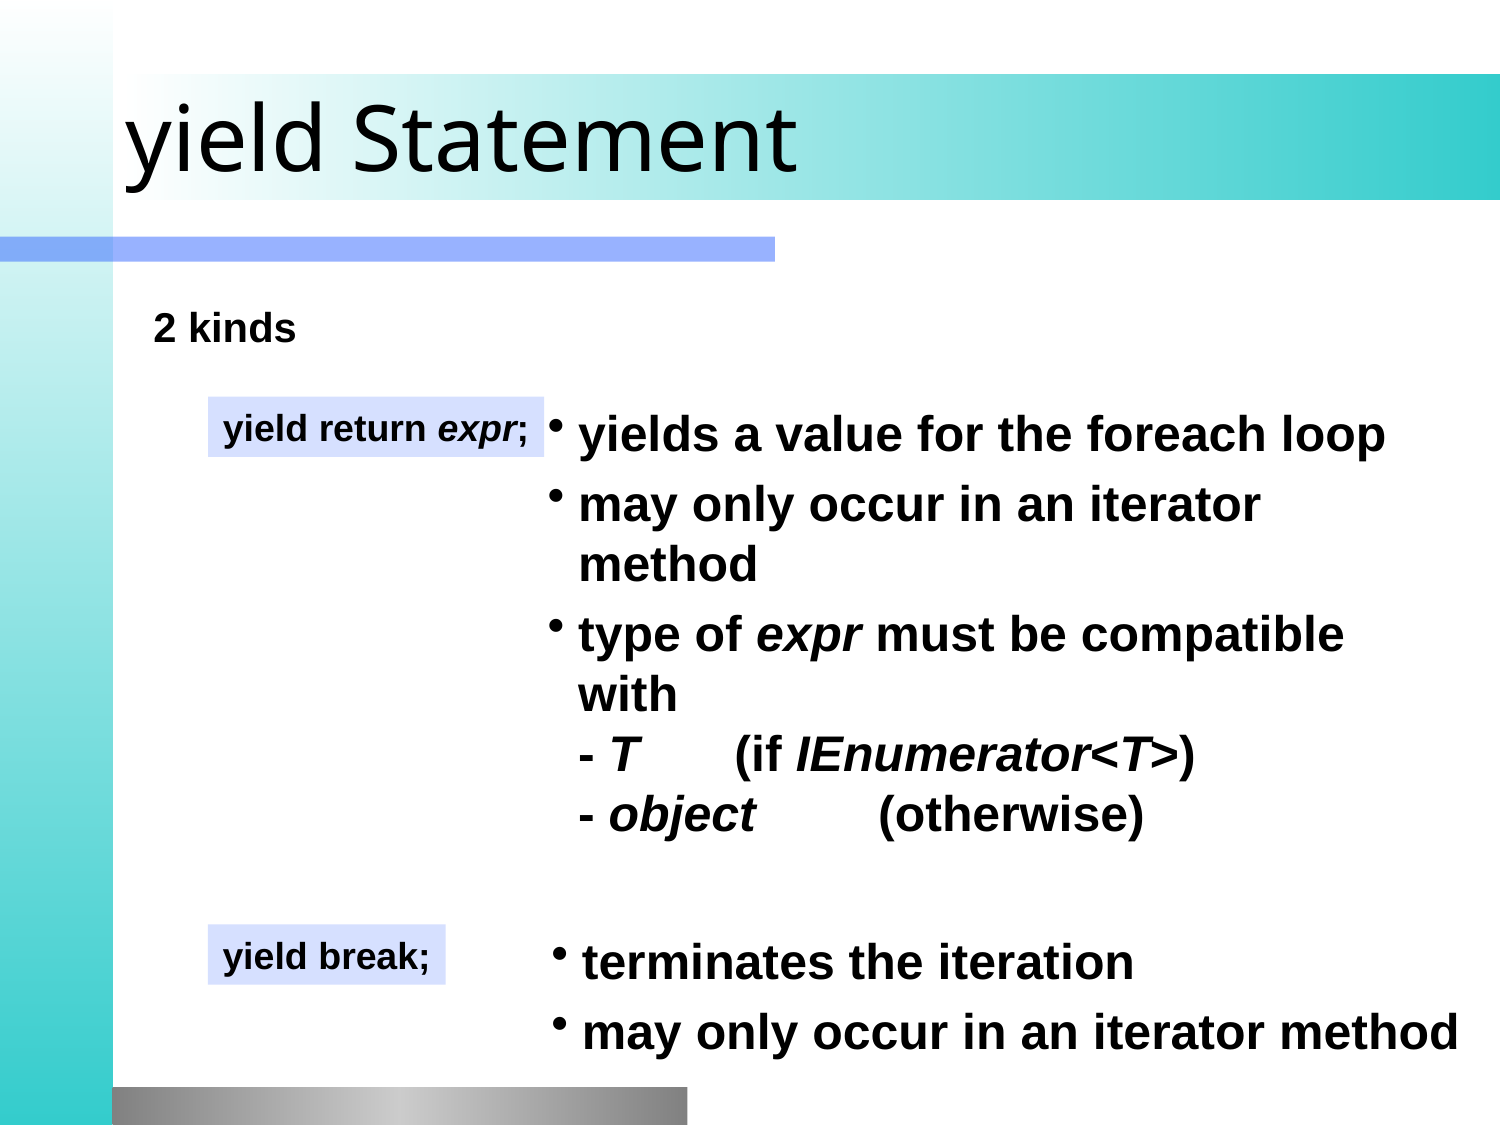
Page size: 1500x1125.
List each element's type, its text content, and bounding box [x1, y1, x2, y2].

text_box yields a value for the foreach loop may only occur in an iterator method type of expr must be compatible with - T (if IEnumerator<T>) - object (otherwise) [532, 393, 1459, 849]
text_box 2 kinds [138, 293, 312, 359]
title yield Statement [110, 40, 1386, 229]
text_box yield return expr; [208, 396, 532, 457]
text_box terminates the iteration may only occur in an iterator method [536, 921, 1476, 1067]
text_box yield break; [207, 924, 446, 985]
